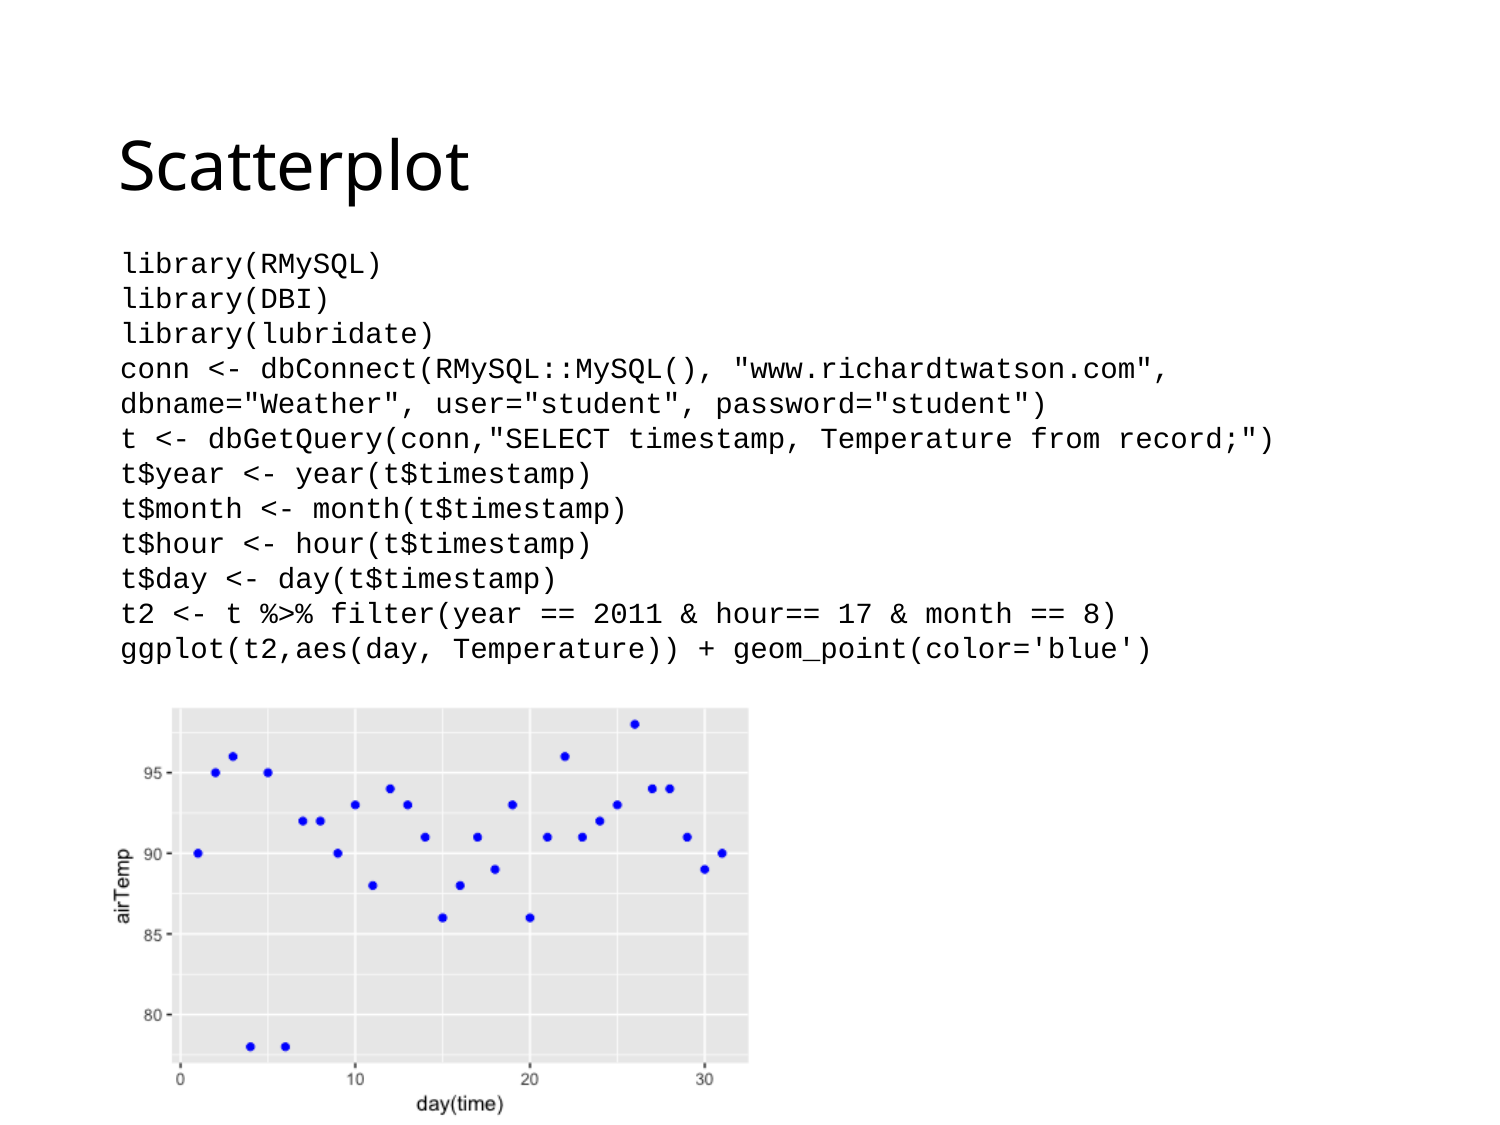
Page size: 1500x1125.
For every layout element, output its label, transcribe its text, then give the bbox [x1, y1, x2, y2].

title Scatterplot [103, 59, 1397, 278]
text_box library(RMySQL) library(DBI) library(lubridate) conn <- dbConnect(RMySQL::MySQL(), "www.richardtwatson.com", dbname="Weather", user="student", password="student") t <- dbGetQuery(conn,"SELECT timestamp, Temperature from record;") t$year <- year(t$timestamp) t$month <- month(t$timestamp) t$hour <- hour(t$timestamp) t$day <- day(t$timestamp) t2 <- t %>% filter(year == 2011 & hour== 17 & month == 8) ggplot(t2,aes(day, Temperature)) + geom_point(color='blue') [105, 237, 1443, 672]
picture [104, 698, 759, 1125]
